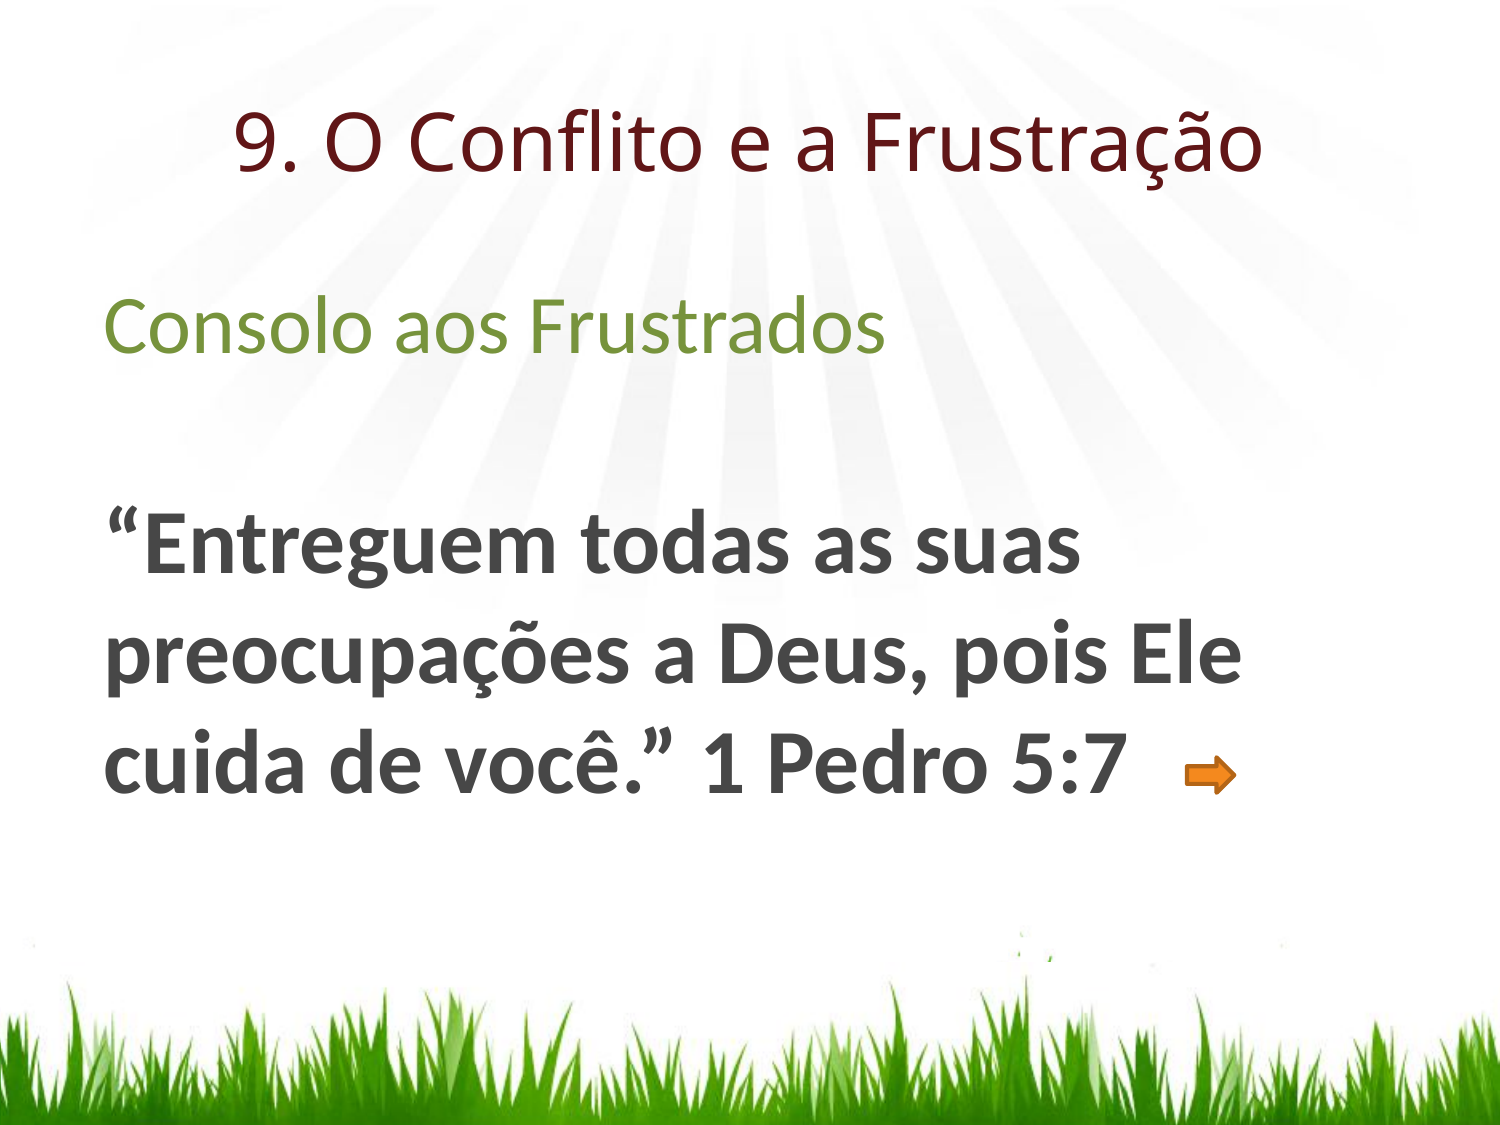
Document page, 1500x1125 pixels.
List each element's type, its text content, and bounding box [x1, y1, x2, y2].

list Consolo aos Frustrados “Entreguem todas as suas preocupações a Deus, pois Ele cuida de você.” 1 Pedro 5:7 [75, 262, 1425, 1005]
text_box [1184, 755, 1237, 795]
picture [0, 0, 1500, 1125]
title 9. O Conflito e a Frustração [75, 45, 1425, 233]
